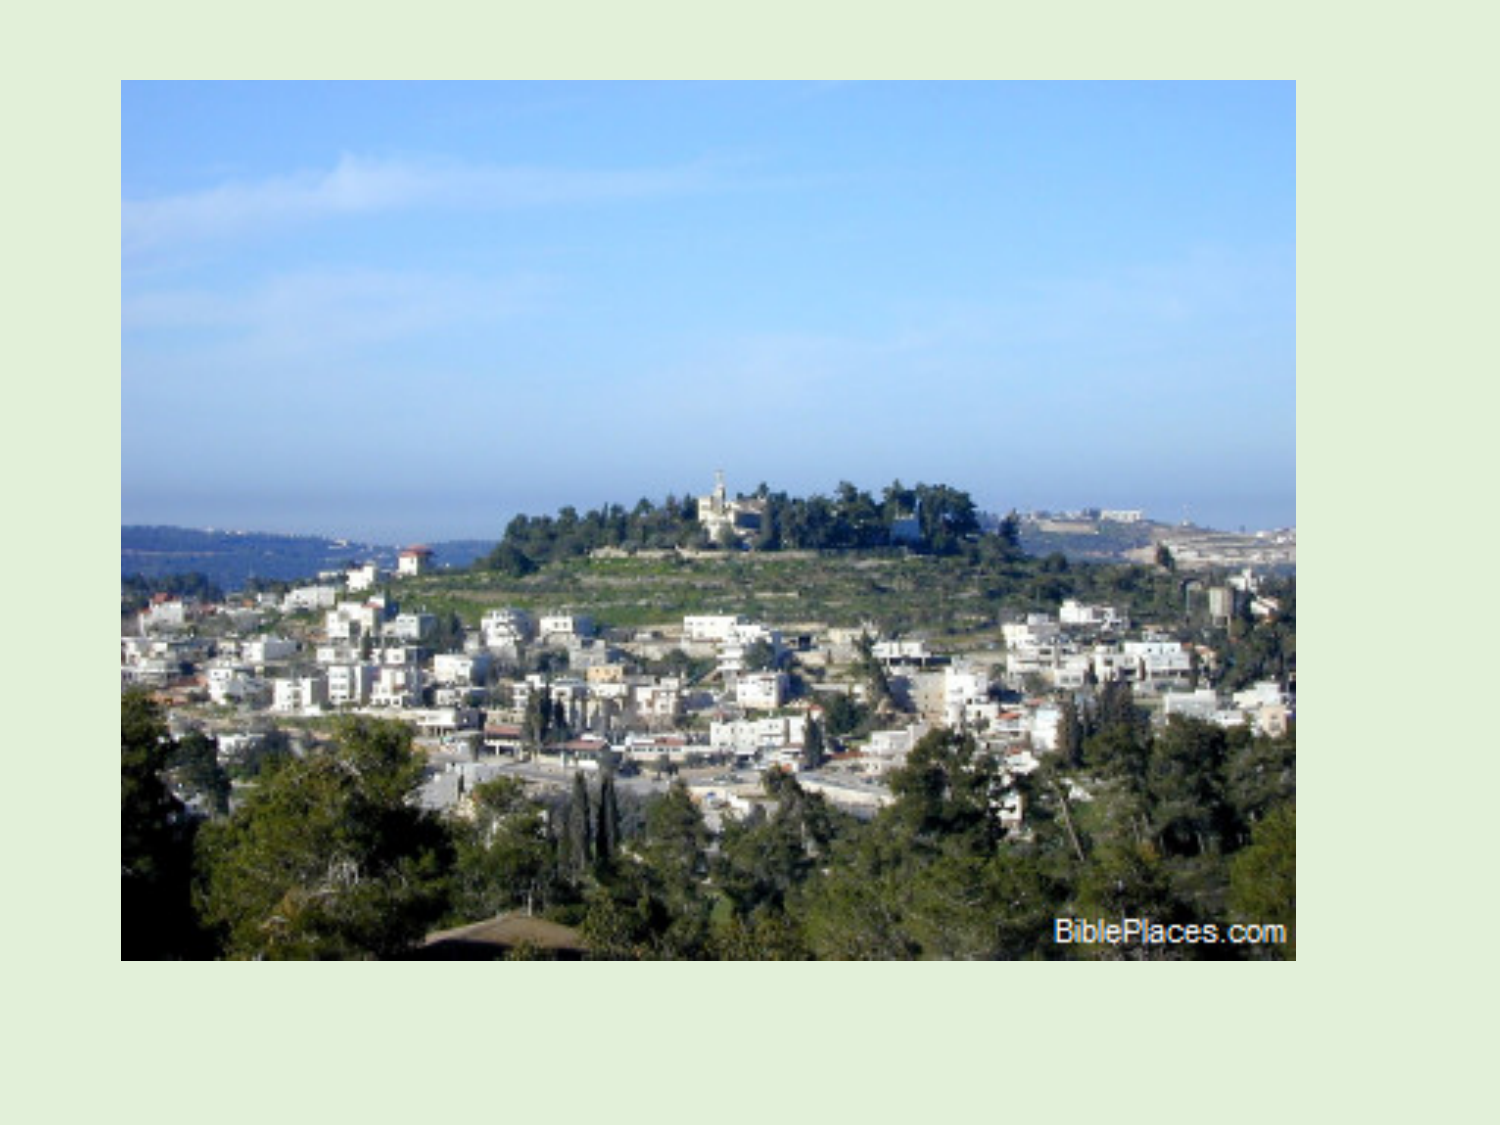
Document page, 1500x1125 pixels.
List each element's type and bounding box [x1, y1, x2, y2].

picture [121, 80, 1296, 961]
